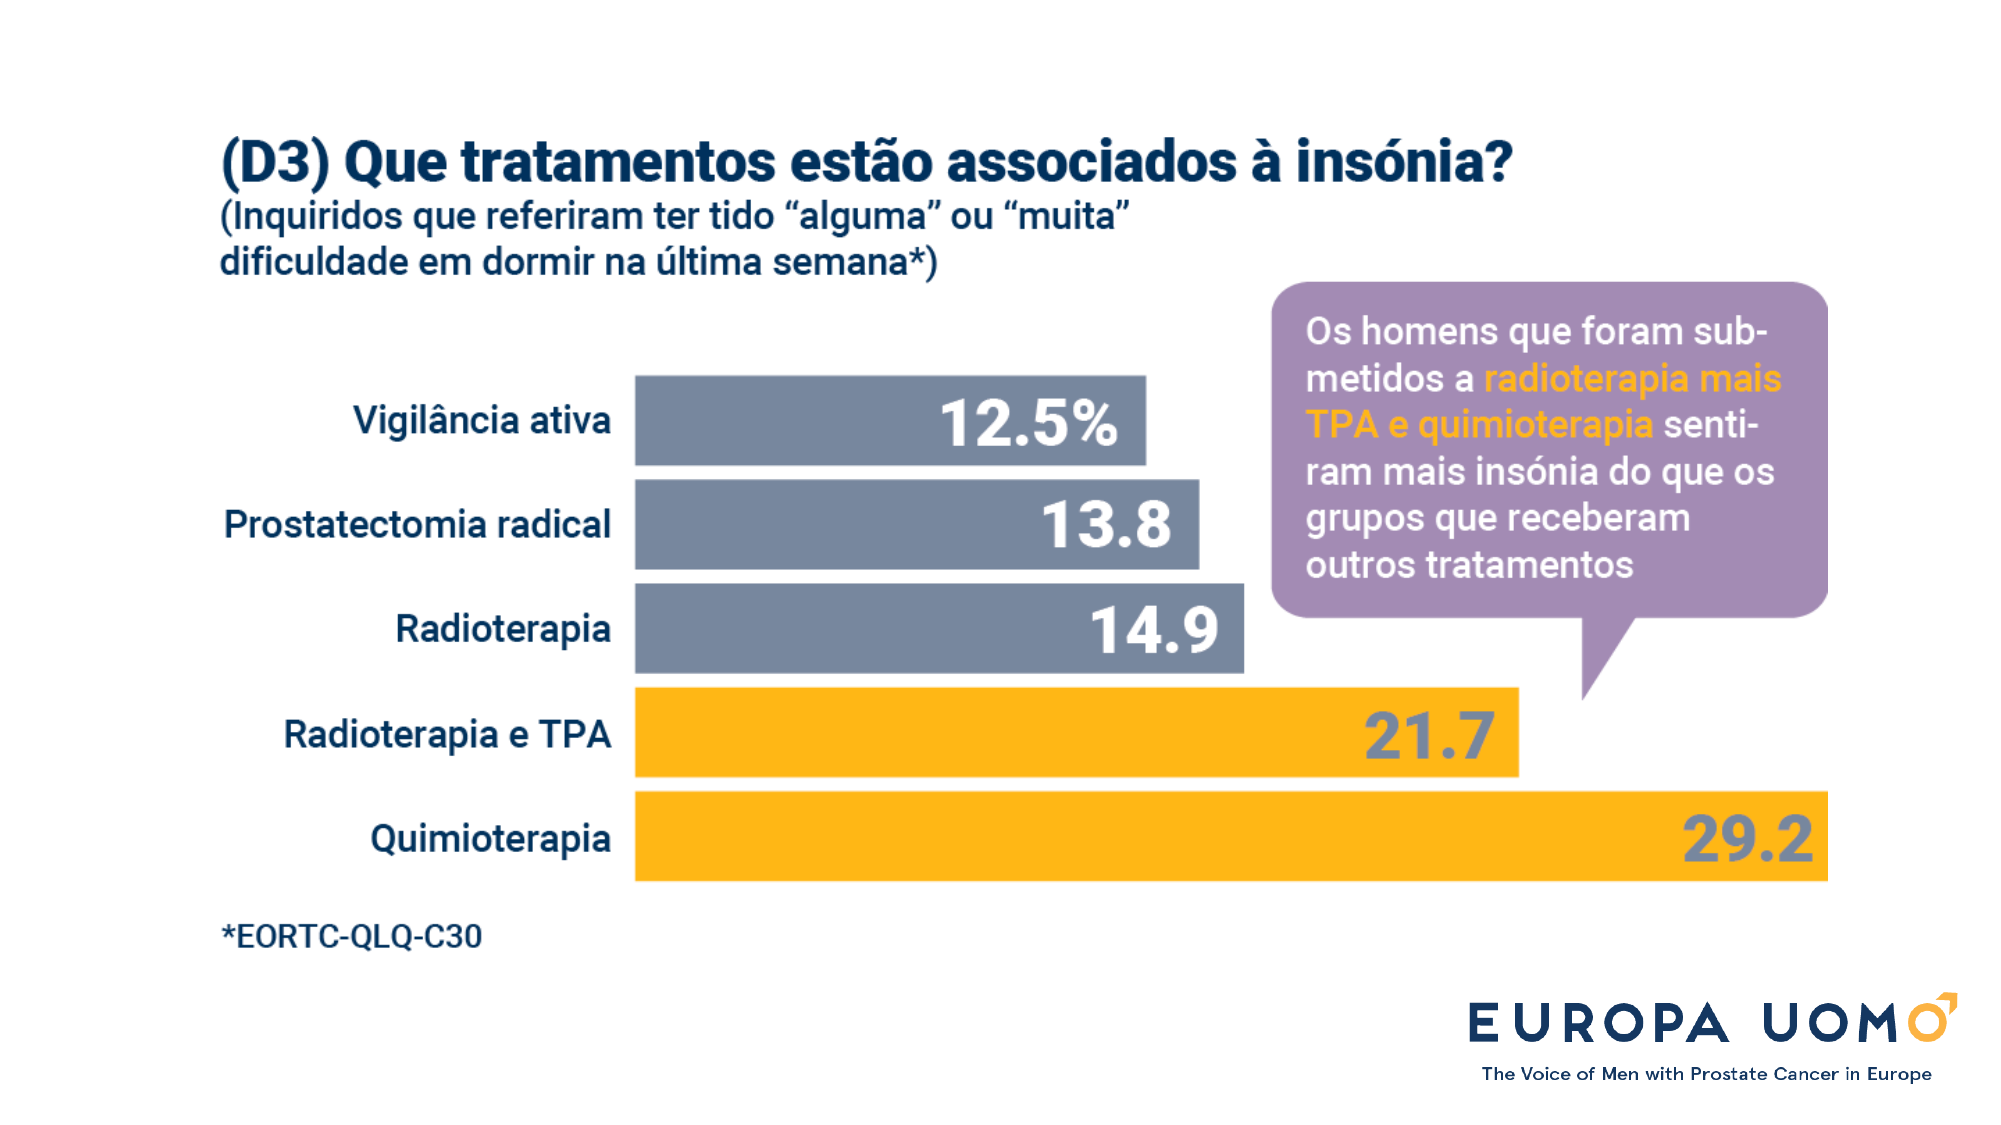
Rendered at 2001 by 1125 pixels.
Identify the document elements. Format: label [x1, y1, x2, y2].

picture [216, 136, 1828, 959]
picture [1455, 992, 1958, 1085]
